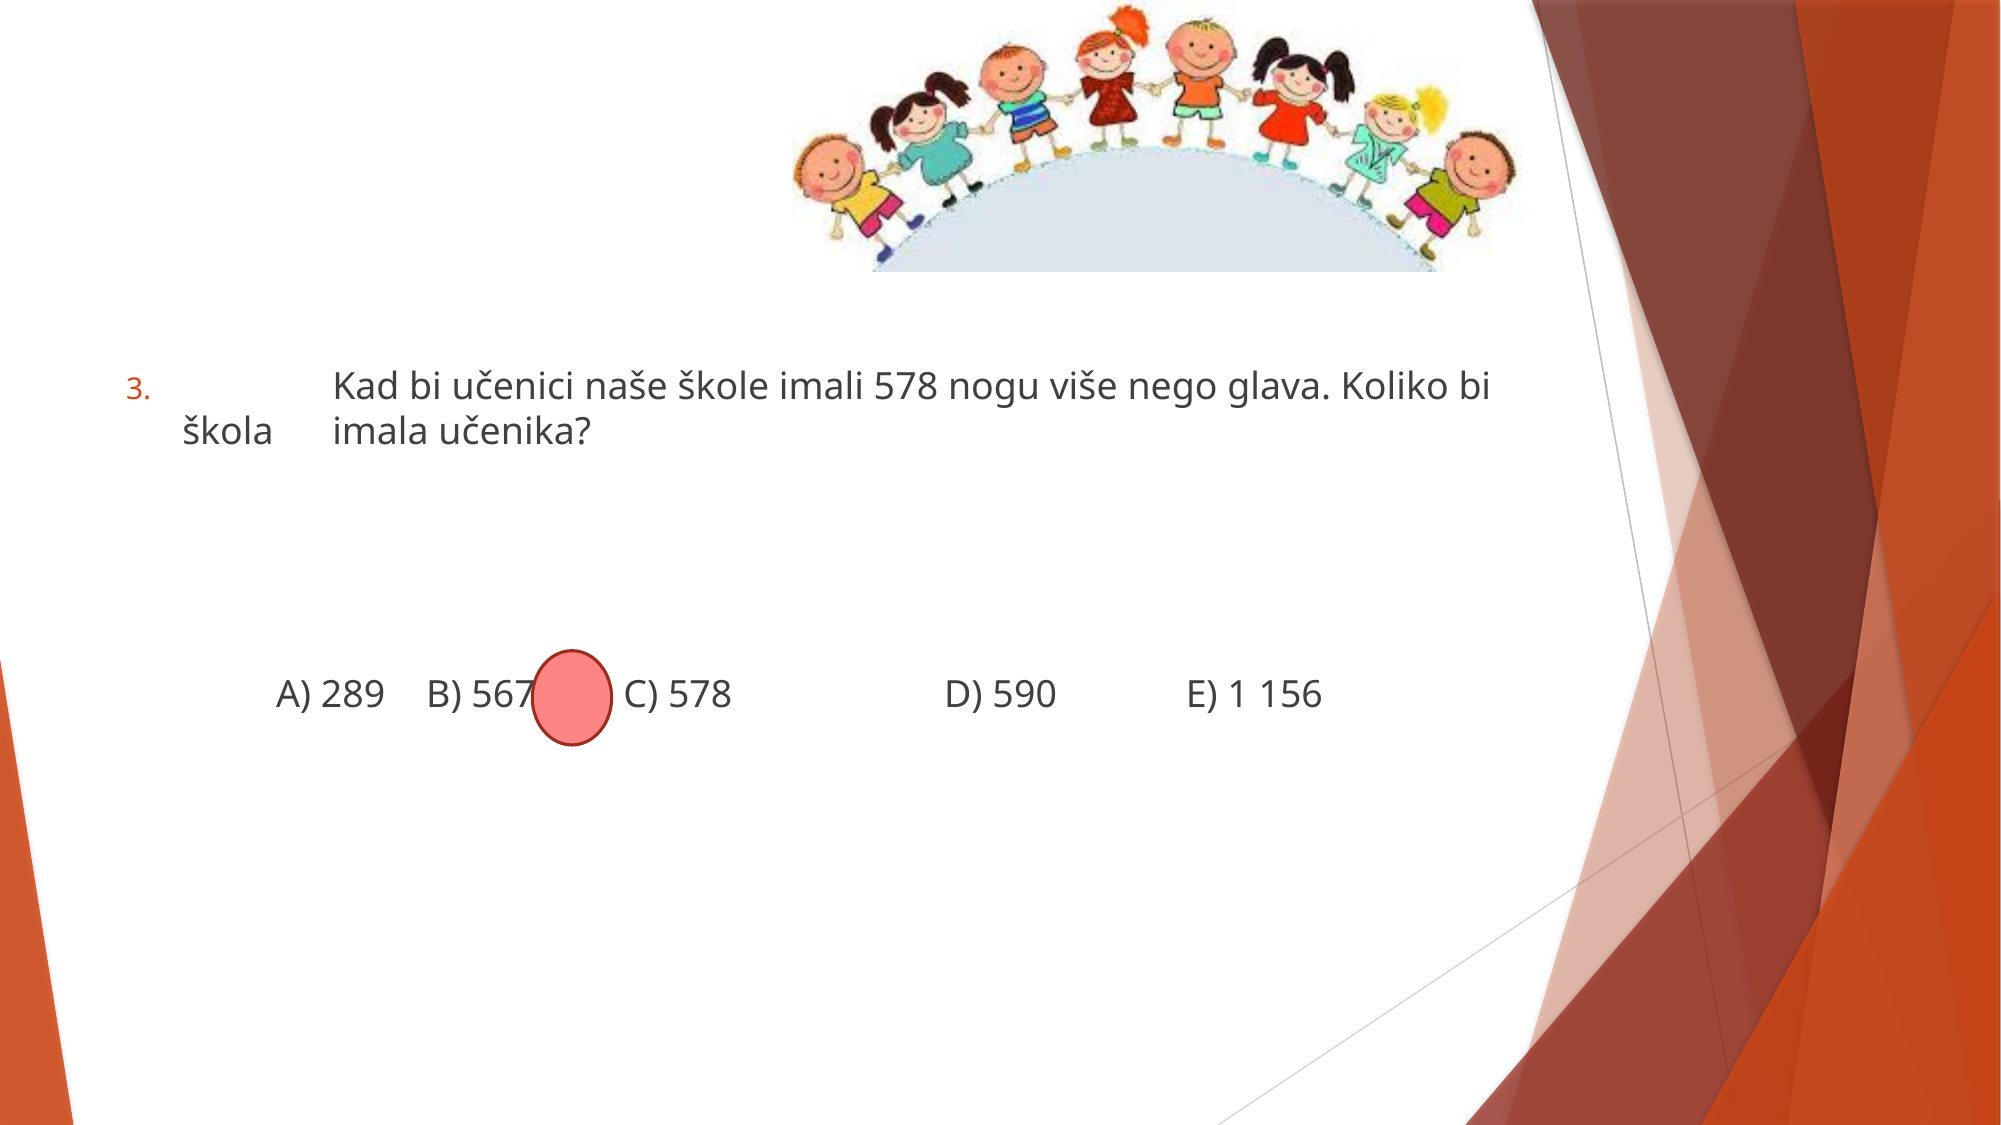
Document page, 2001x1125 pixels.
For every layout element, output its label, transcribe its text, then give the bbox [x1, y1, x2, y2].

list Kad bi učenici naše škole imali 578 nogu više nego glava. Koliko bi škola imala učenika? A) 289 B) 567 C) 578 D) 590 E) 1 156 [111, 354, 1522, 992]
picture [792, 0, 1522, 273]
text_box [530, 649, 614, 747]
